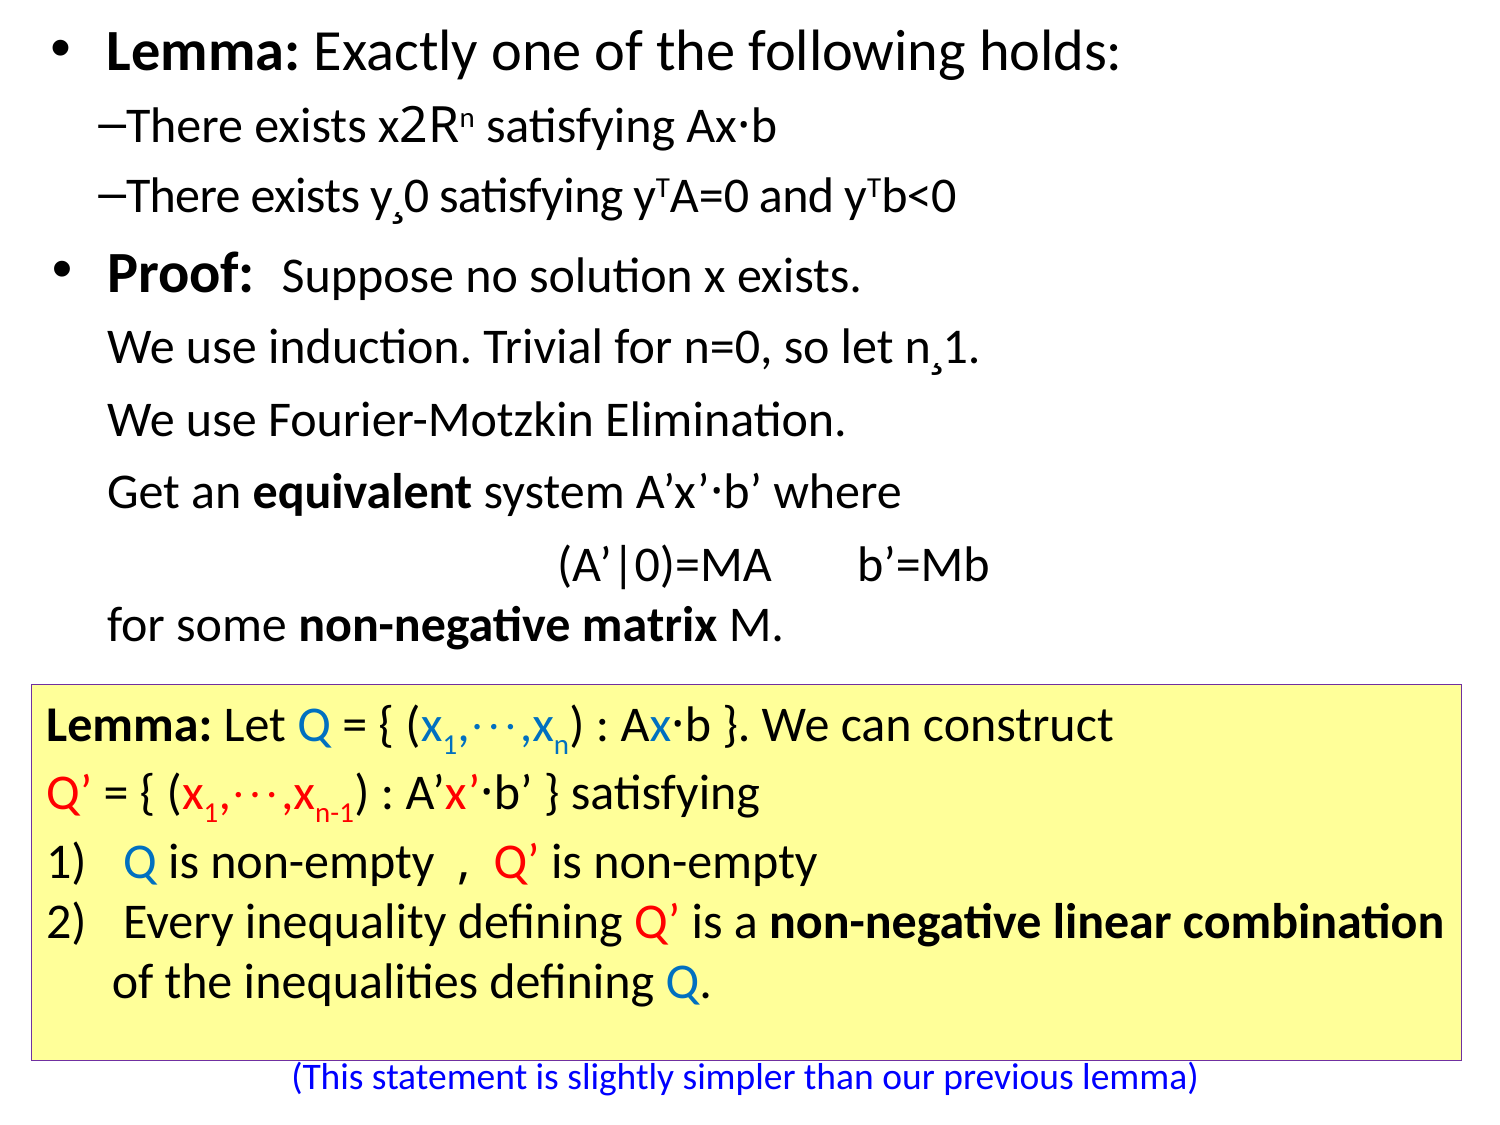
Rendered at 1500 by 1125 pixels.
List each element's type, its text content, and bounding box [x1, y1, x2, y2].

list Lemma: Exactly one of the following holds: There exists x2Rn satisfying Ax·b There exists y¸0 satisfying yTA=0 and yTb<0 Proof: Suppose no solution x exists. We use induction. Trivial for n=0, so let n¸1. We use Fourier-Motzkin Elimination. Get an equivalent system A’x’·b’ where (A’|0)=MA b’=Mb for some non-negative matrix M. [35, 4, 1468, 890]
text_box Lemma: Let Q = { (x1,,xn) : Ax·b }. We can construct Q’ = { (x1,,xn-1) : A’x’·b’ } satisfying Q is non-empty , Q’ is non-empty Every inequality defining Q’ is a non-negative linear combination of the inequalities defining Q. [31, 684, 1462, 1061]
text_box (This statement is slightly simpler than our previous lemma) [276, 1044, 1215, 1104]
